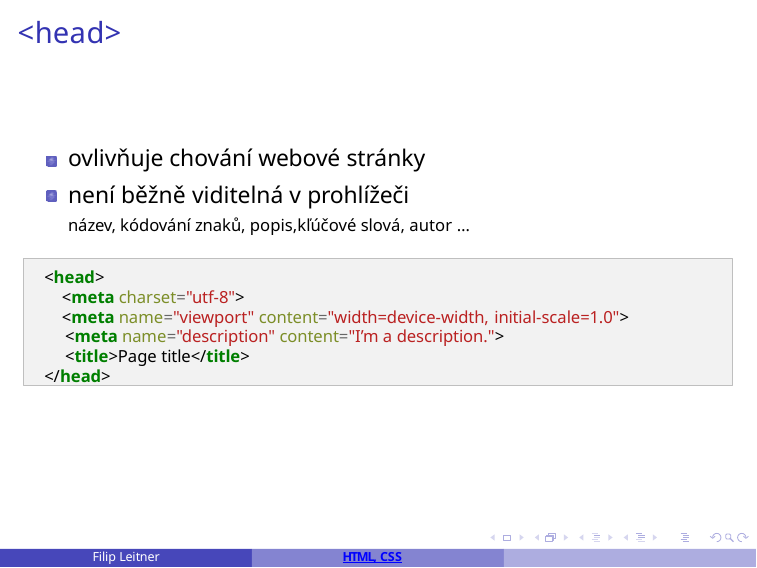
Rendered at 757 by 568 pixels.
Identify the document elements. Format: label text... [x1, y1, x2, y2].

text_box [46, 190, 57, 202]
text_box <head> <meta charset="utf-8"> <meta name="viewport" content="width=device-width, initial-scale=1.0"> <meta name="description" content="I’m a description."> <title>Page title</title> </head> [23, 258, 733, 386]
text_box ovlivňuje chování webové stránky není běžně viditelná v prohlížeči název, kódování znaků, popis,kľúčové slová, autor … [66, 135, 483, 235]
title <head> [15, 11, 123, 110]
text_box HTML, CSS [340, 545, 416, 566]
footer Filip Leitner [90, 544, 162, 568]
text_box [46, 156, 57, 167]
